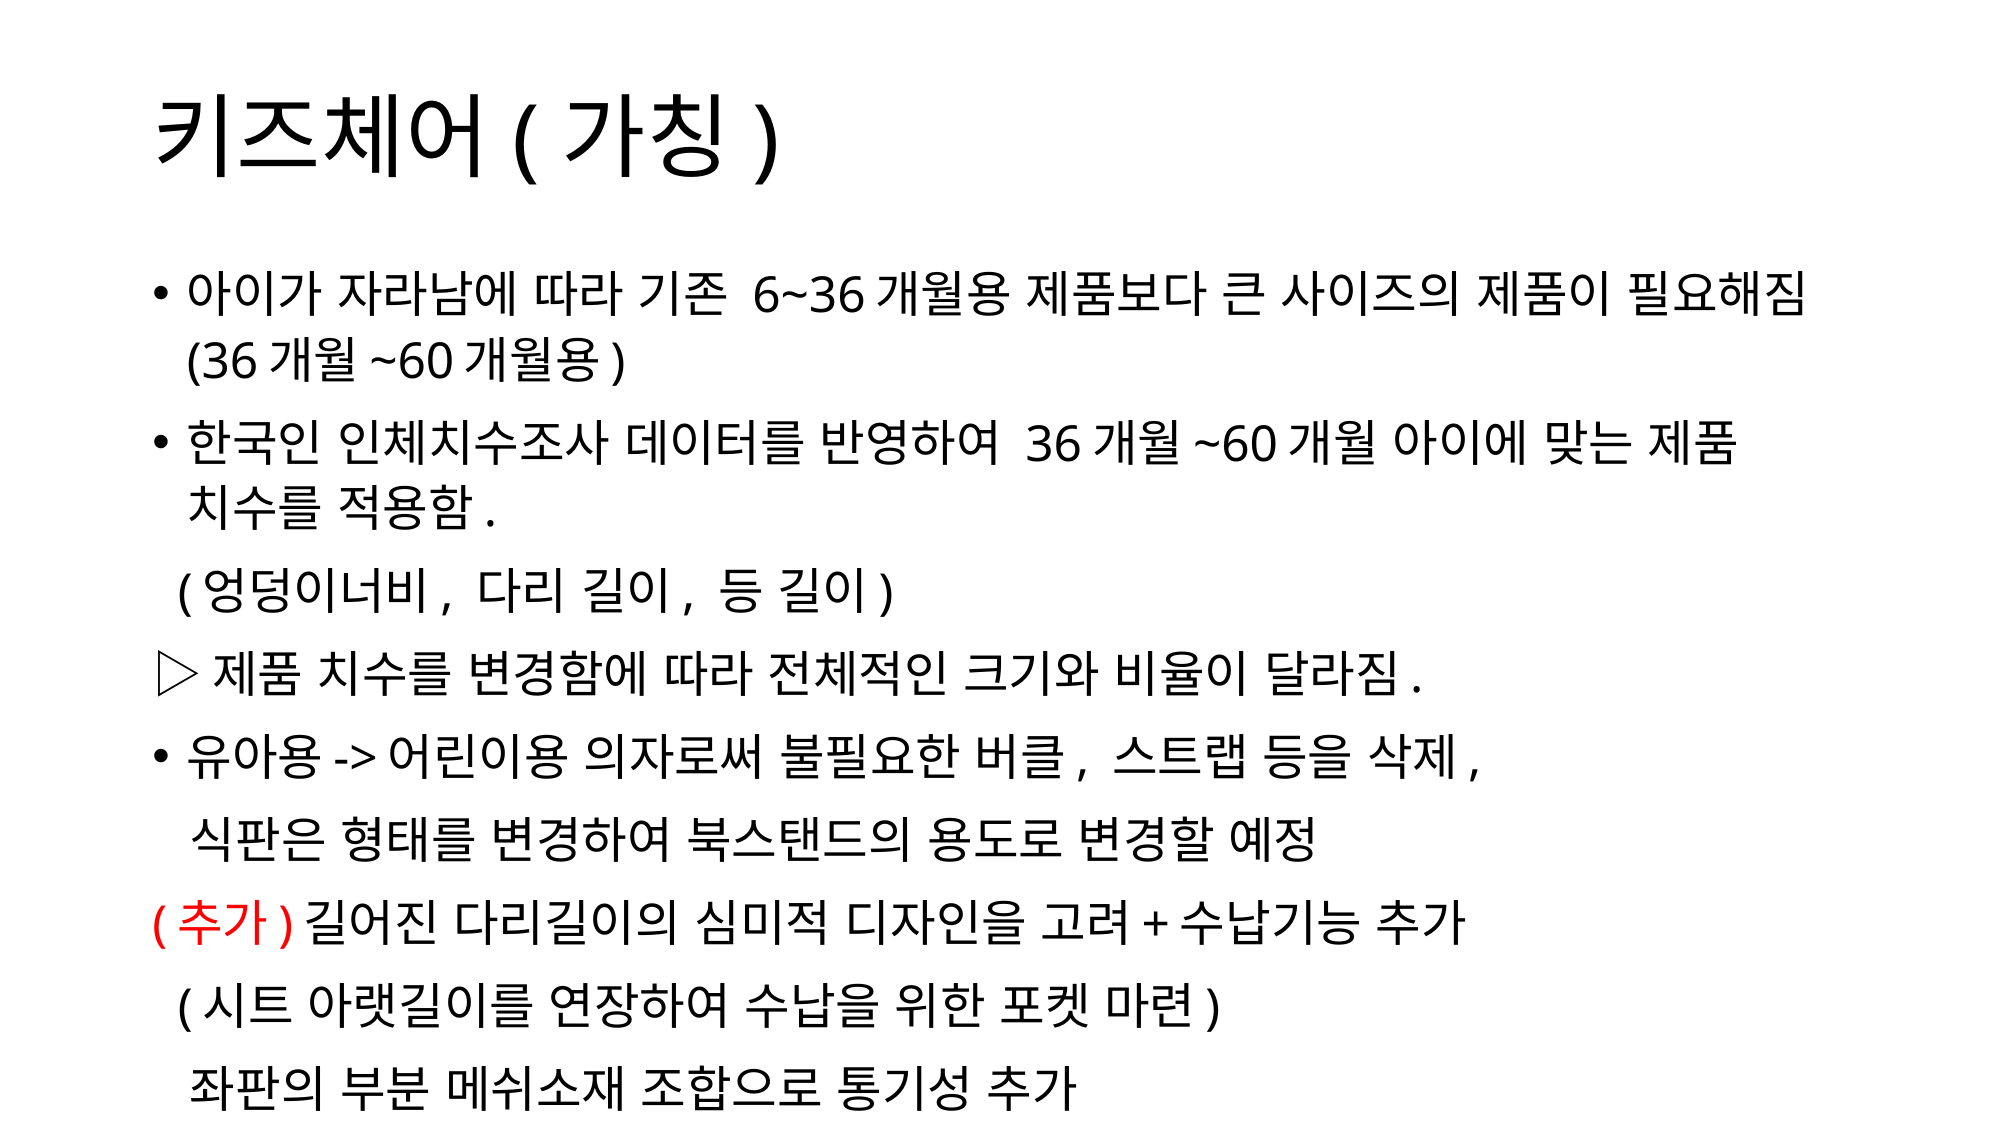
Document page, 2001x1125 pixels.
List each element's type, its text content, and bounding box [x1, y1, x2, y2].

list 아이가 자라남에 따라 기존 6~36개월용 제품보다 큰 사이즈의 제품이 필요해짐(36개월~60개월용) 한국인 인체치수조사 데이터를 반영하여 36개월~60개월 아이에 맞는 제품 치수를 적용함. (엉덩이너비, 다리 길이, 등 길이) ▷제품 치수를 변경함에 따라 전체적인 크기와 비율이 달라짐. 유아용->어린이용 의자로써 불필요한 버클, 스트랩 등을 삭제, 식판은 형태를 변경하여 북스탠드의 용도로 변경할 예정 (추가)길어진 다리길이의 심미적 디자인을 고려+수납기능 추가 (시트 아랫길이를 연장하여 수납을 위한 포켓 마련) 좌판의 부분 메쉬소재 조합으로 통기성 추가 [137, 249, 1863, 1125]
title 키즈체어(가칭) [137, 32, 1863, 249]
